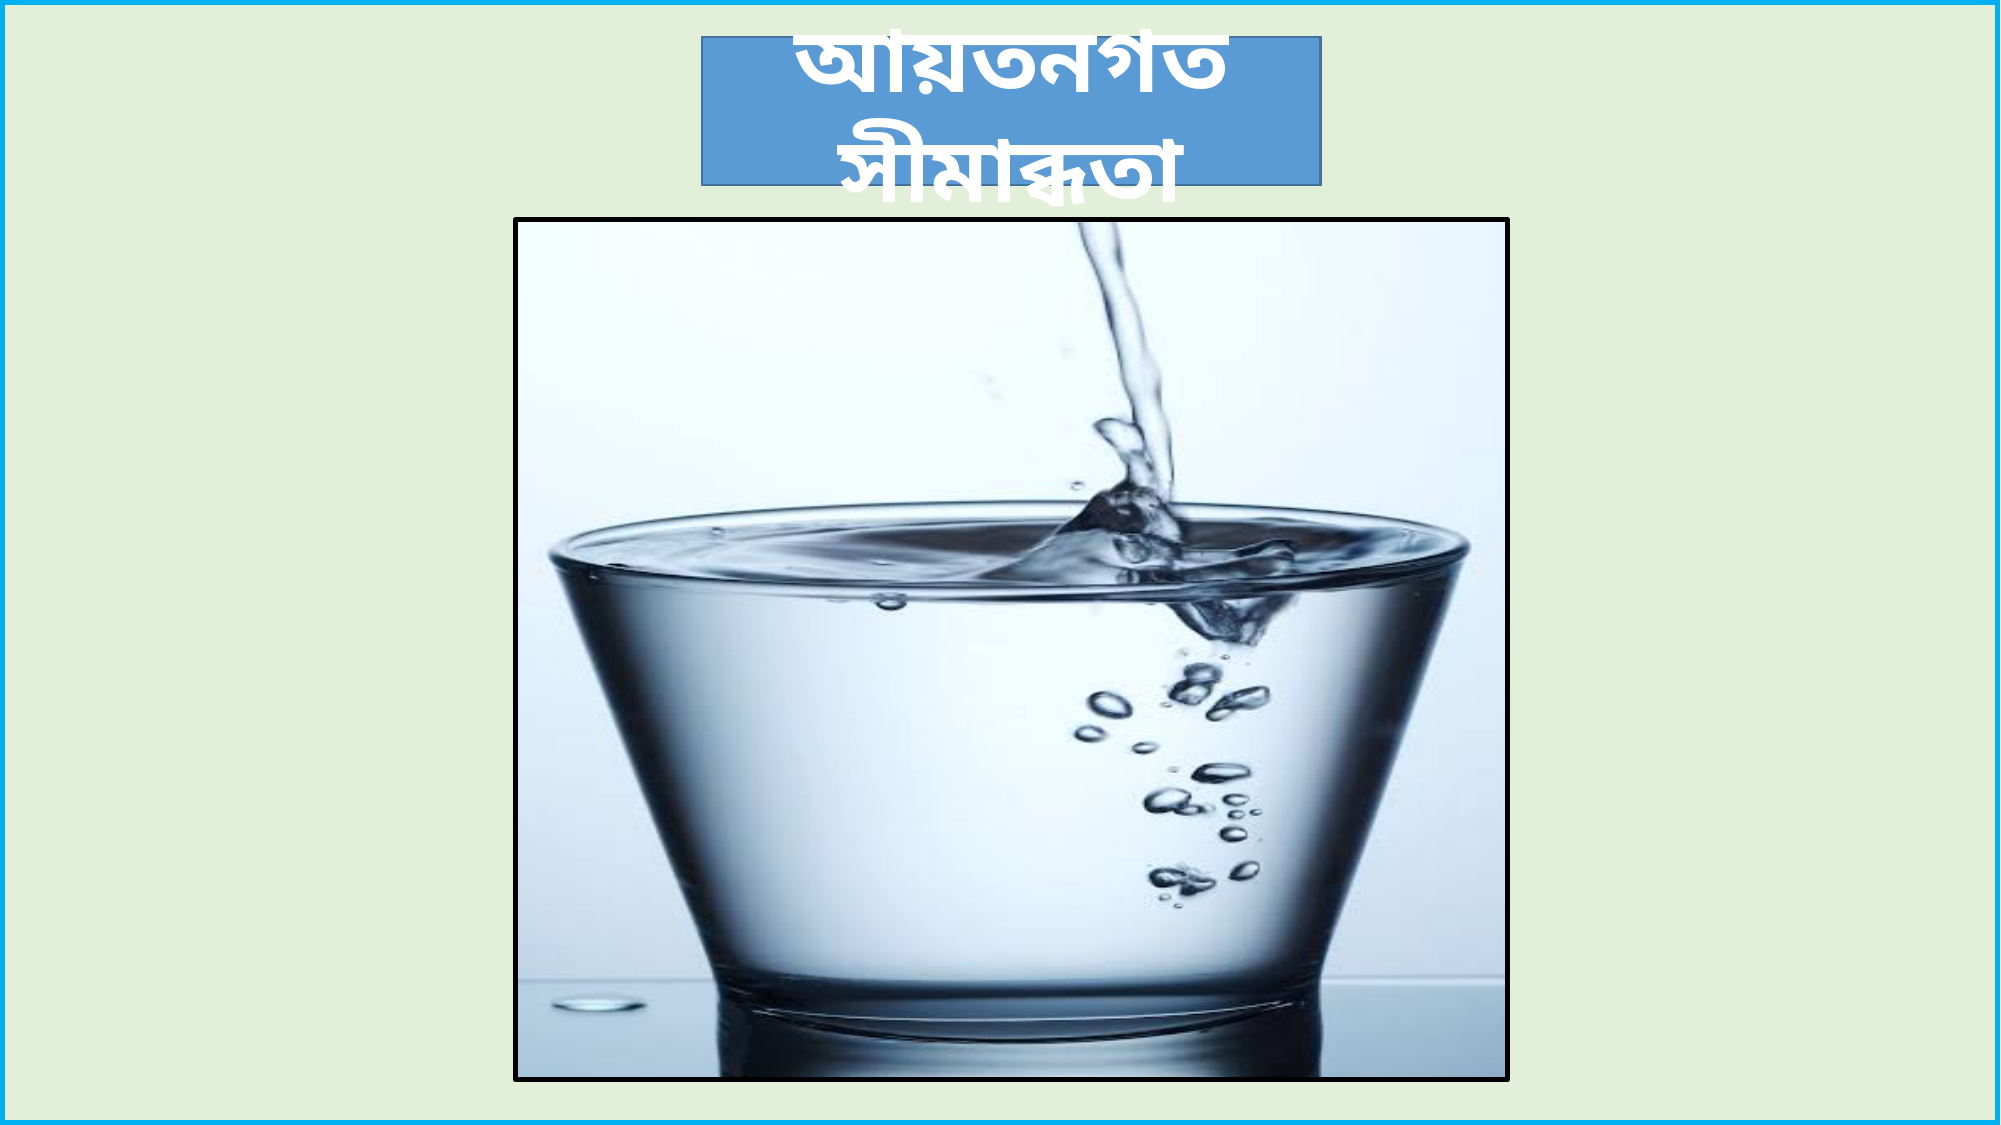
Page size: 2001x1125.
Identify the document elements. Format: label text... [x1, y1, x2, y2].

picture [517, 221, 1506, 1078]
text_box [0, 0, 2000, 1125]
text_box আয়তনগত সীমাব্ধতা [701, 36, 1322, 186]
